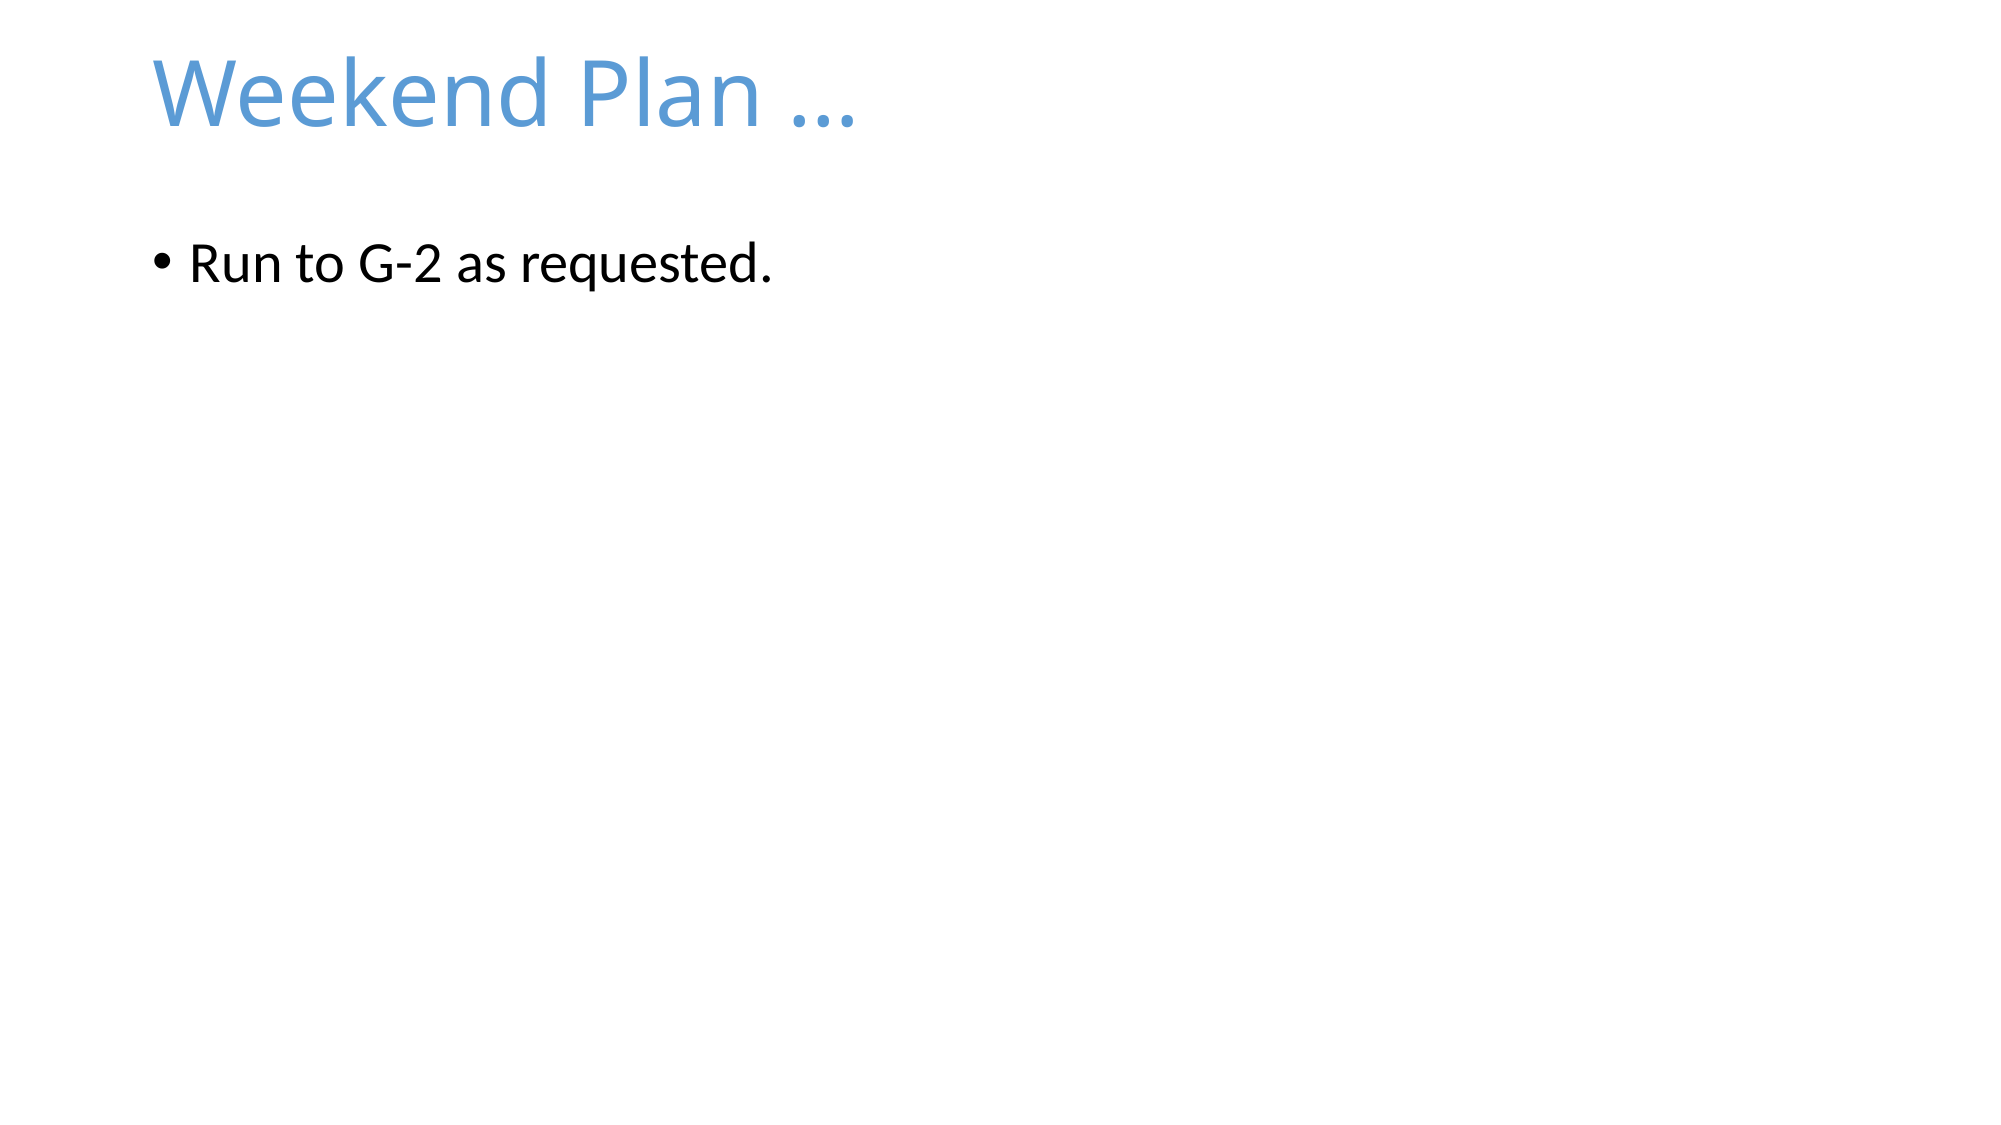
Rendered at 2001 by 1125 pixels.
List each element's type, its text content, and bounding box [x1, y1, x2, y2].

title Weekend Plan … [137, 0, 1863, 195]
list Run to G-2 as requested. [137, 224, 1863, 1014]
